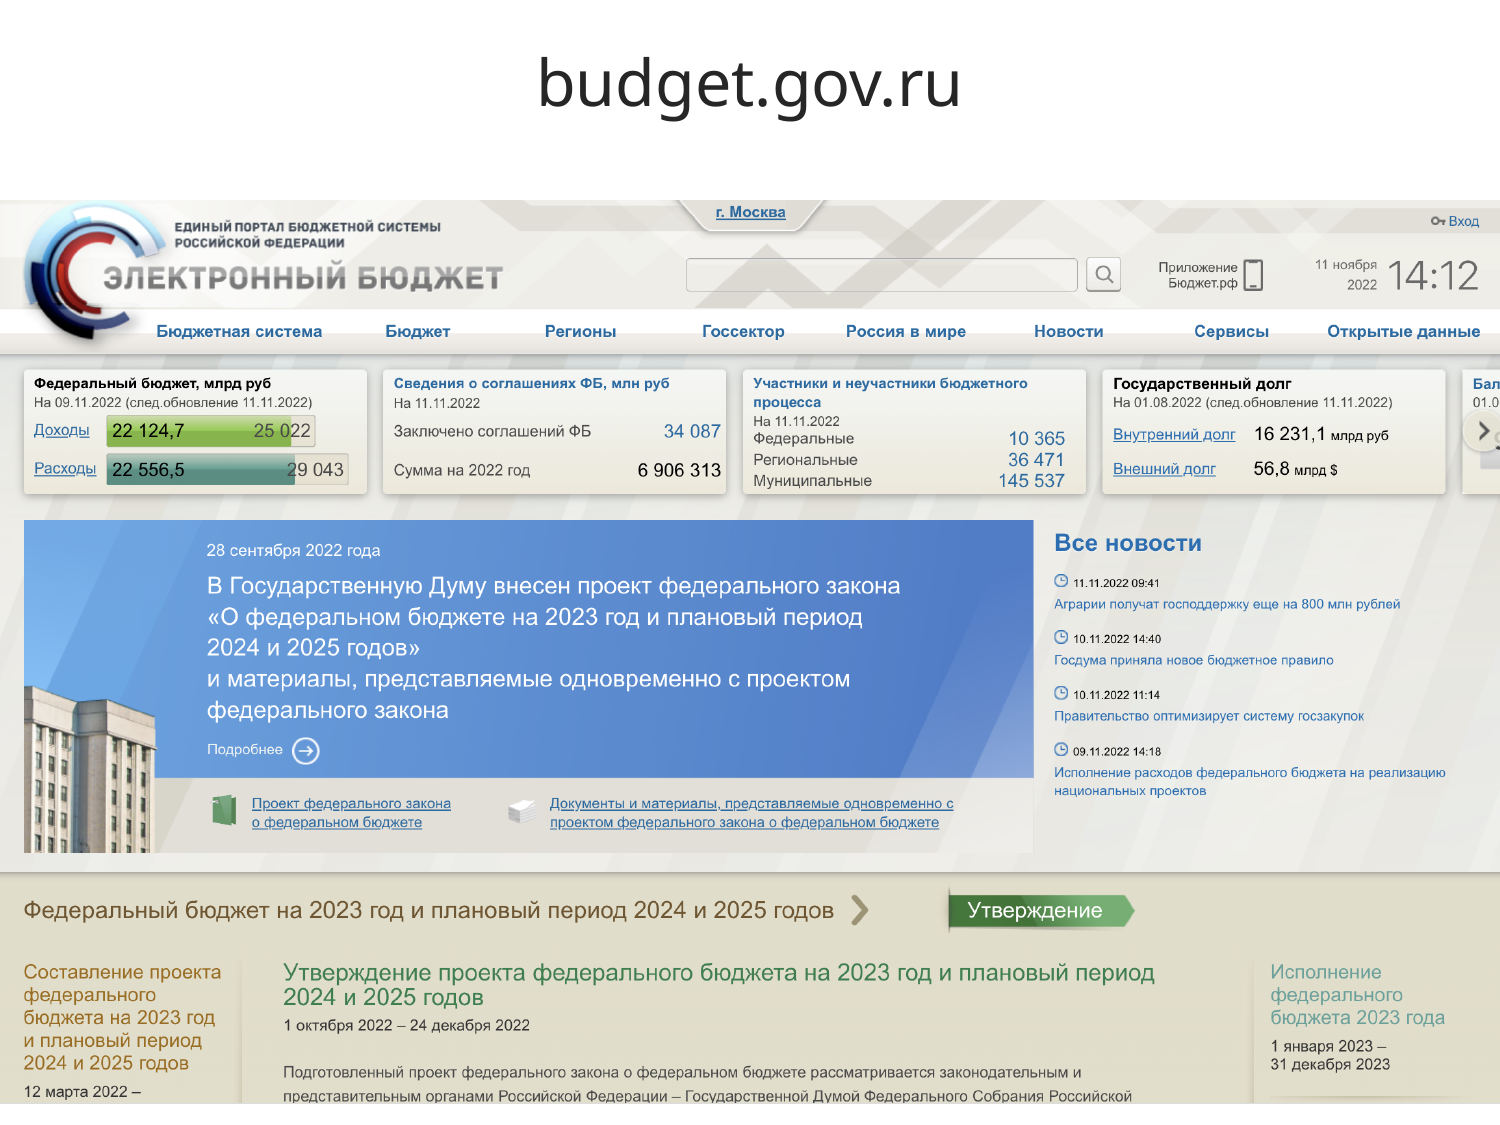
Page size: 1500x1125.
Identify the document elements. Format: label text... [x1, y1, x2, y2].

text_box budget.gov.ru [60, 24, 1440, 147]
picture [0, 200, 1500, 1106]
